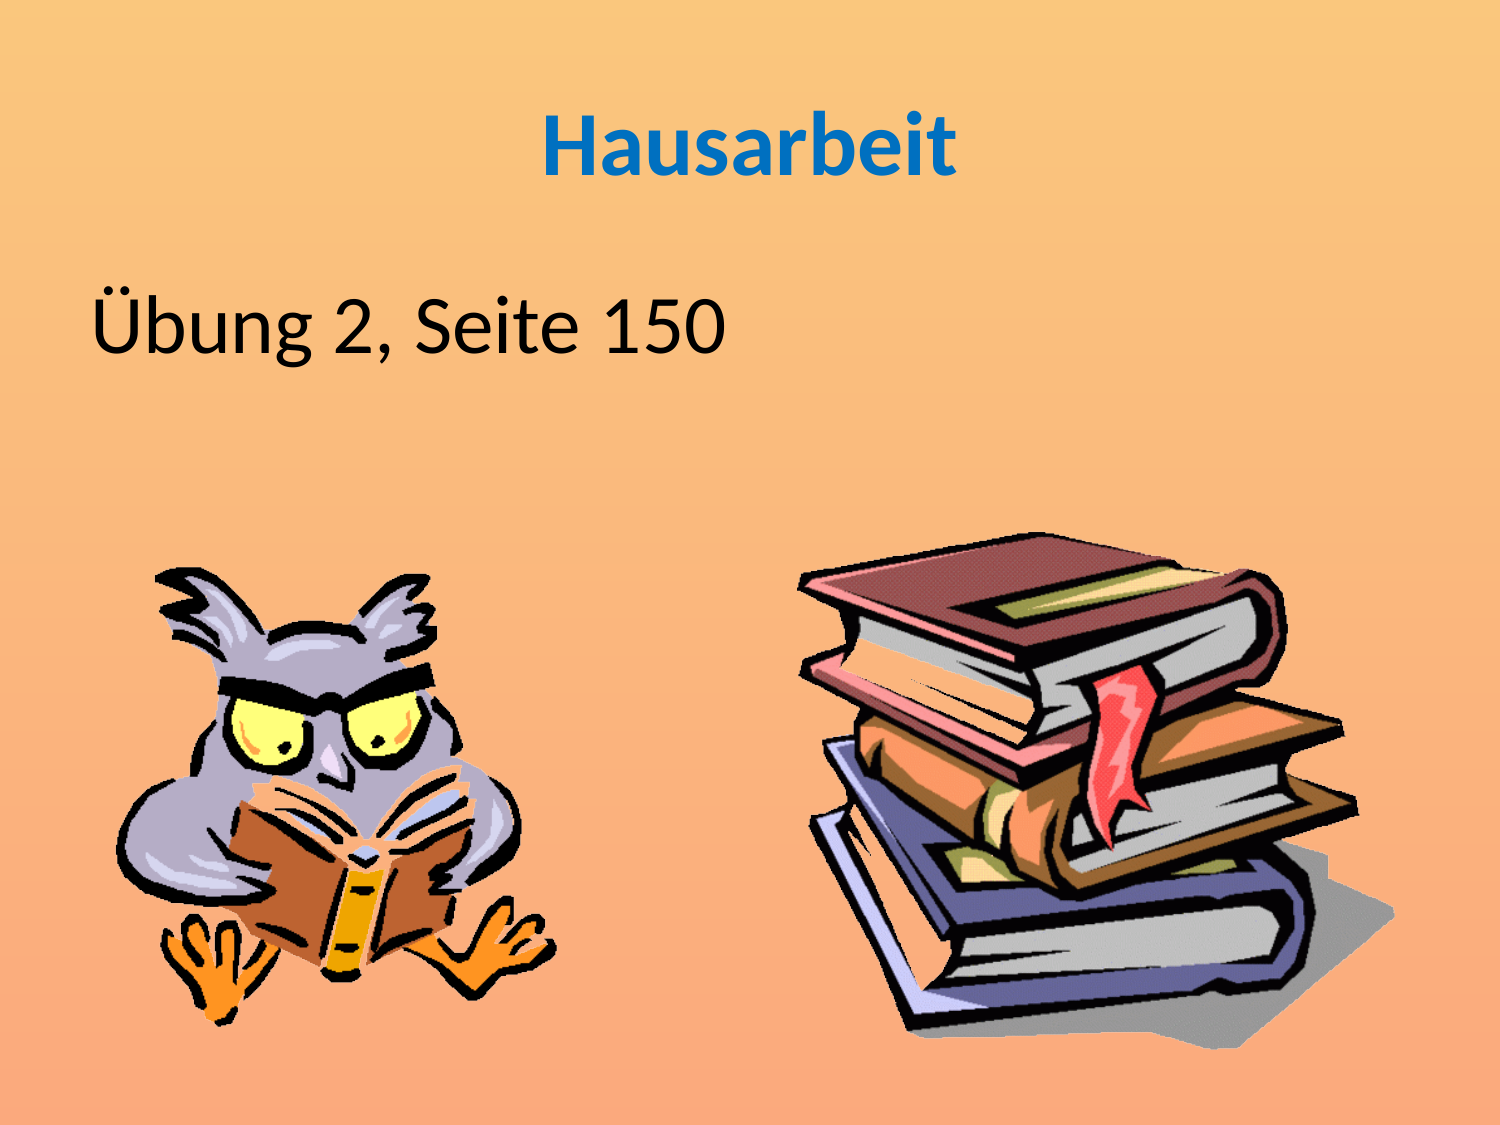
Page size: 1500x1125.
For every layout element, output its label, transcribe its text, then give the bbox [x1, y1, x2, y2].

picture [111, 561, 562, 1031]
title Hausarbeit [75, 45, 1425, 233]
list Übung 2, Seite 150 [75, 262, 1425, 1005]
picture [796, 527, 1400, 1055]
